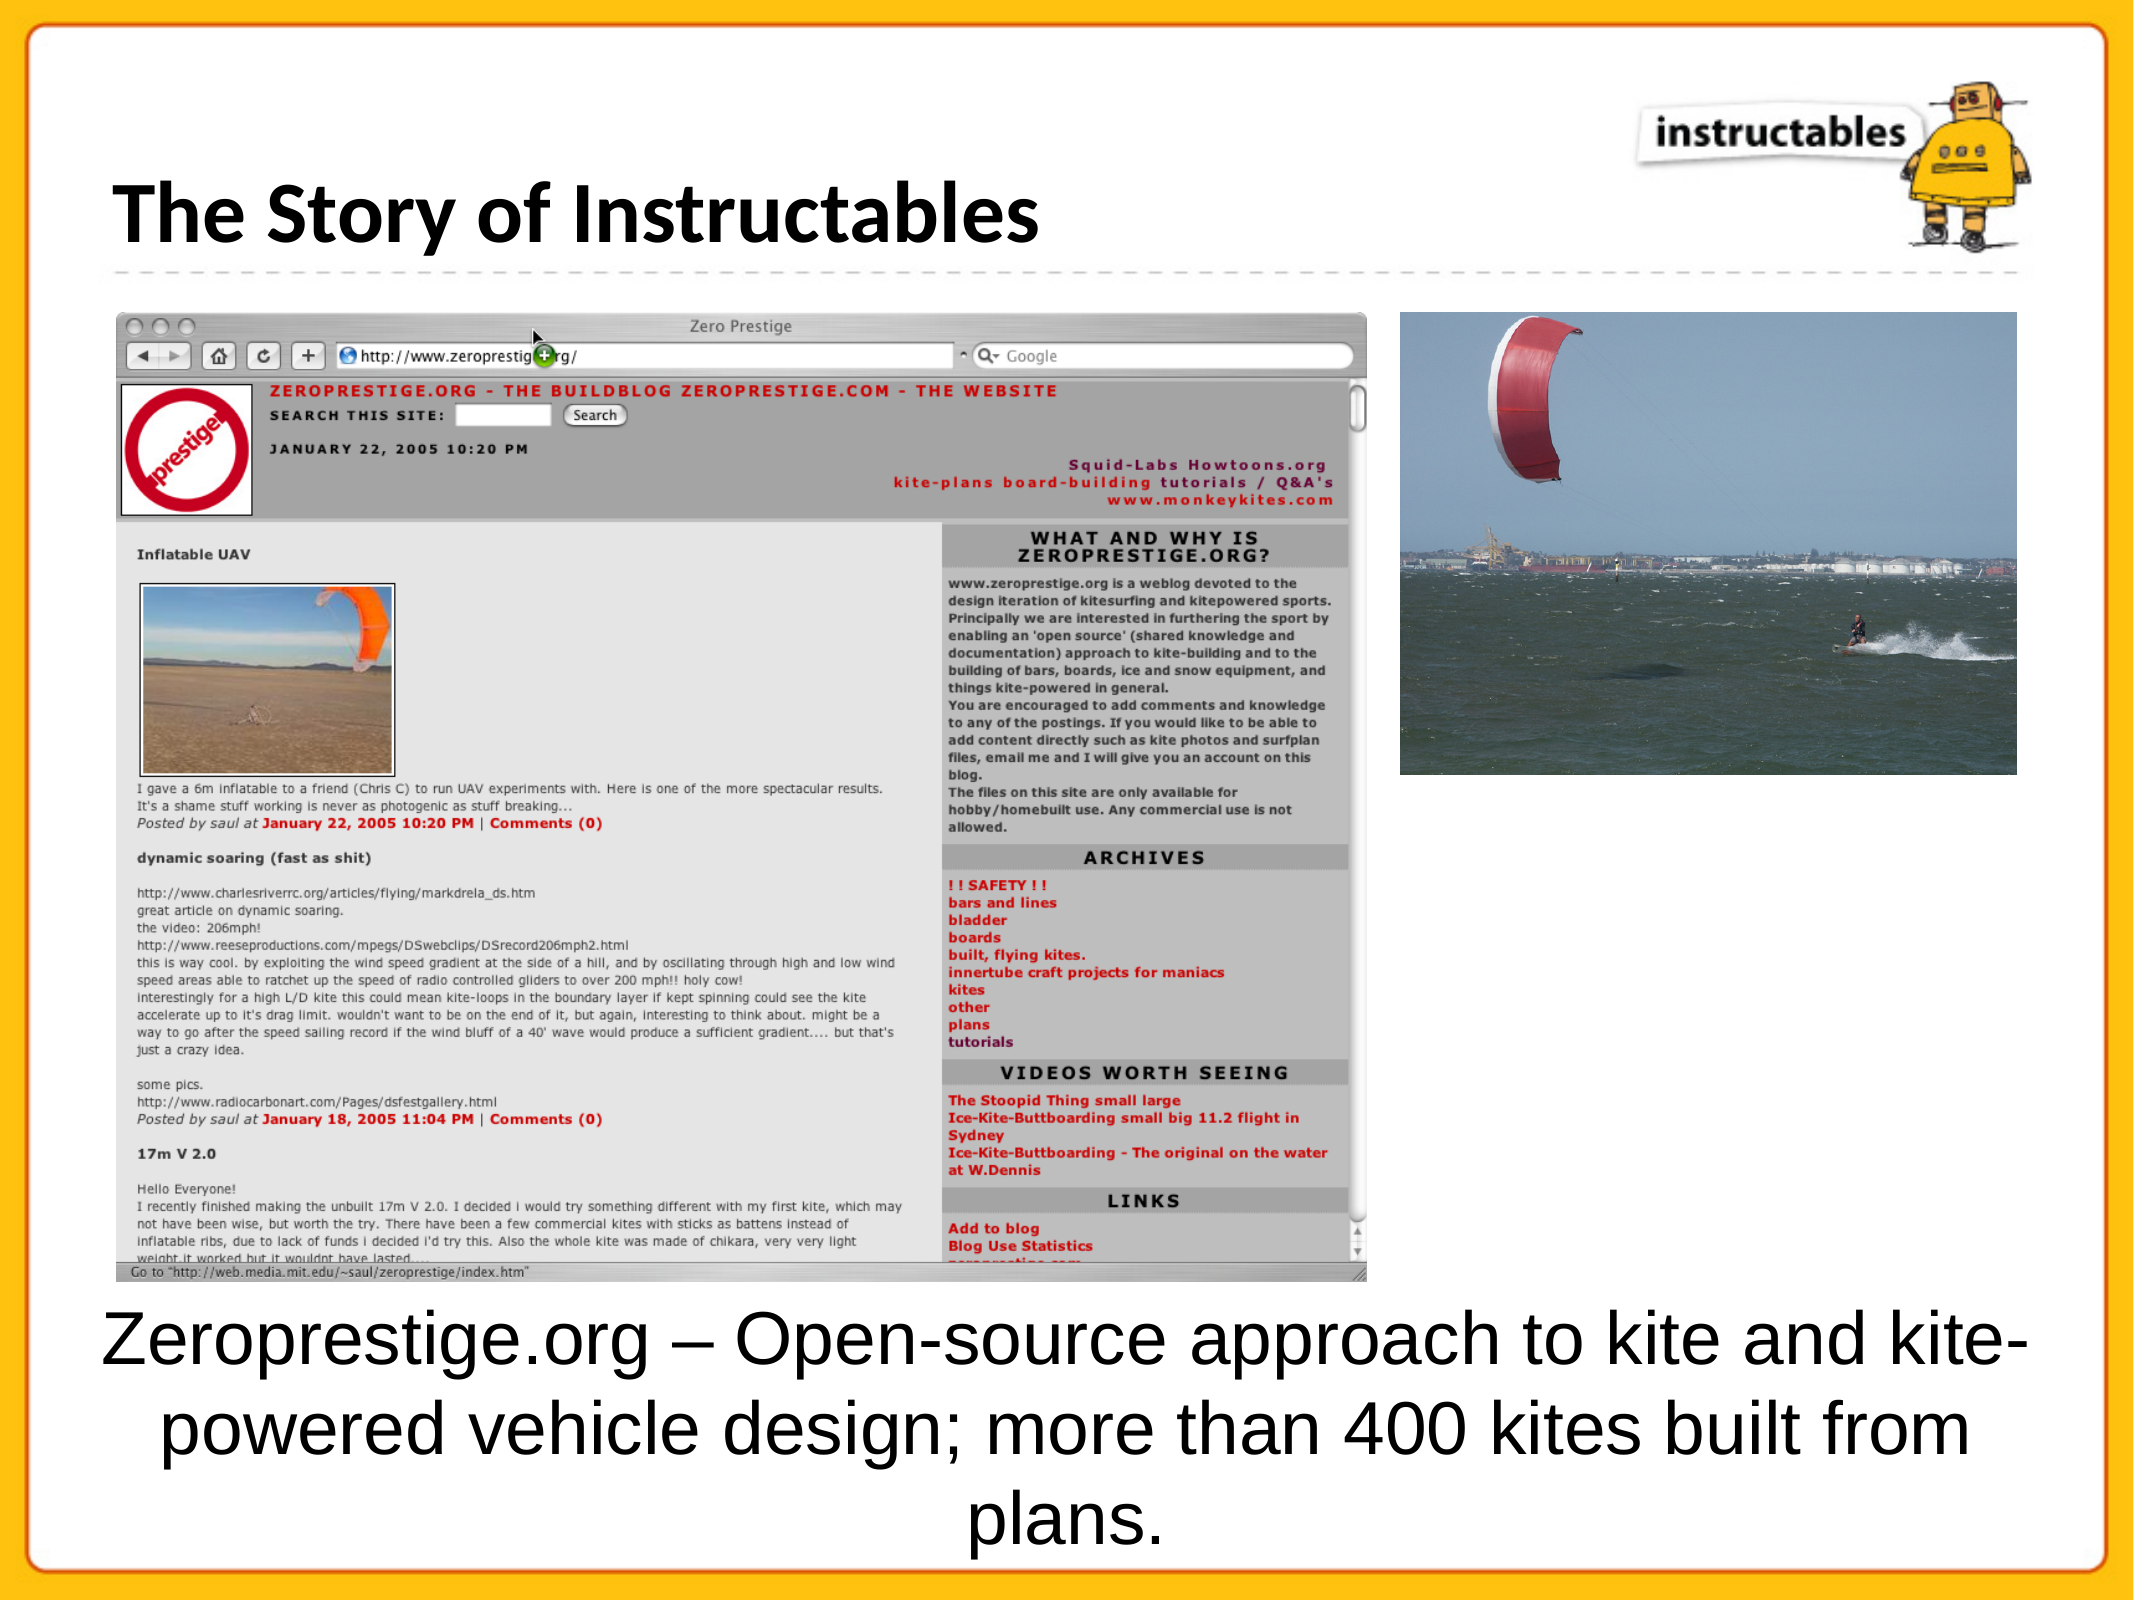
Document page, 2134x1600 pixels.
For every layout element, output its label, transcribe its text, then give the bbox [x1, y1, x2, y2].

picture [0, 0, 2134, 1600]
text_box The Story of Instructables [112, 162, 1900, 275]
text_box Zeroprestige.org – Open-source approach to kite and kite- powered vehicle design; more than 400 kites built from plans. [54, 1289, 2080, 1488]
